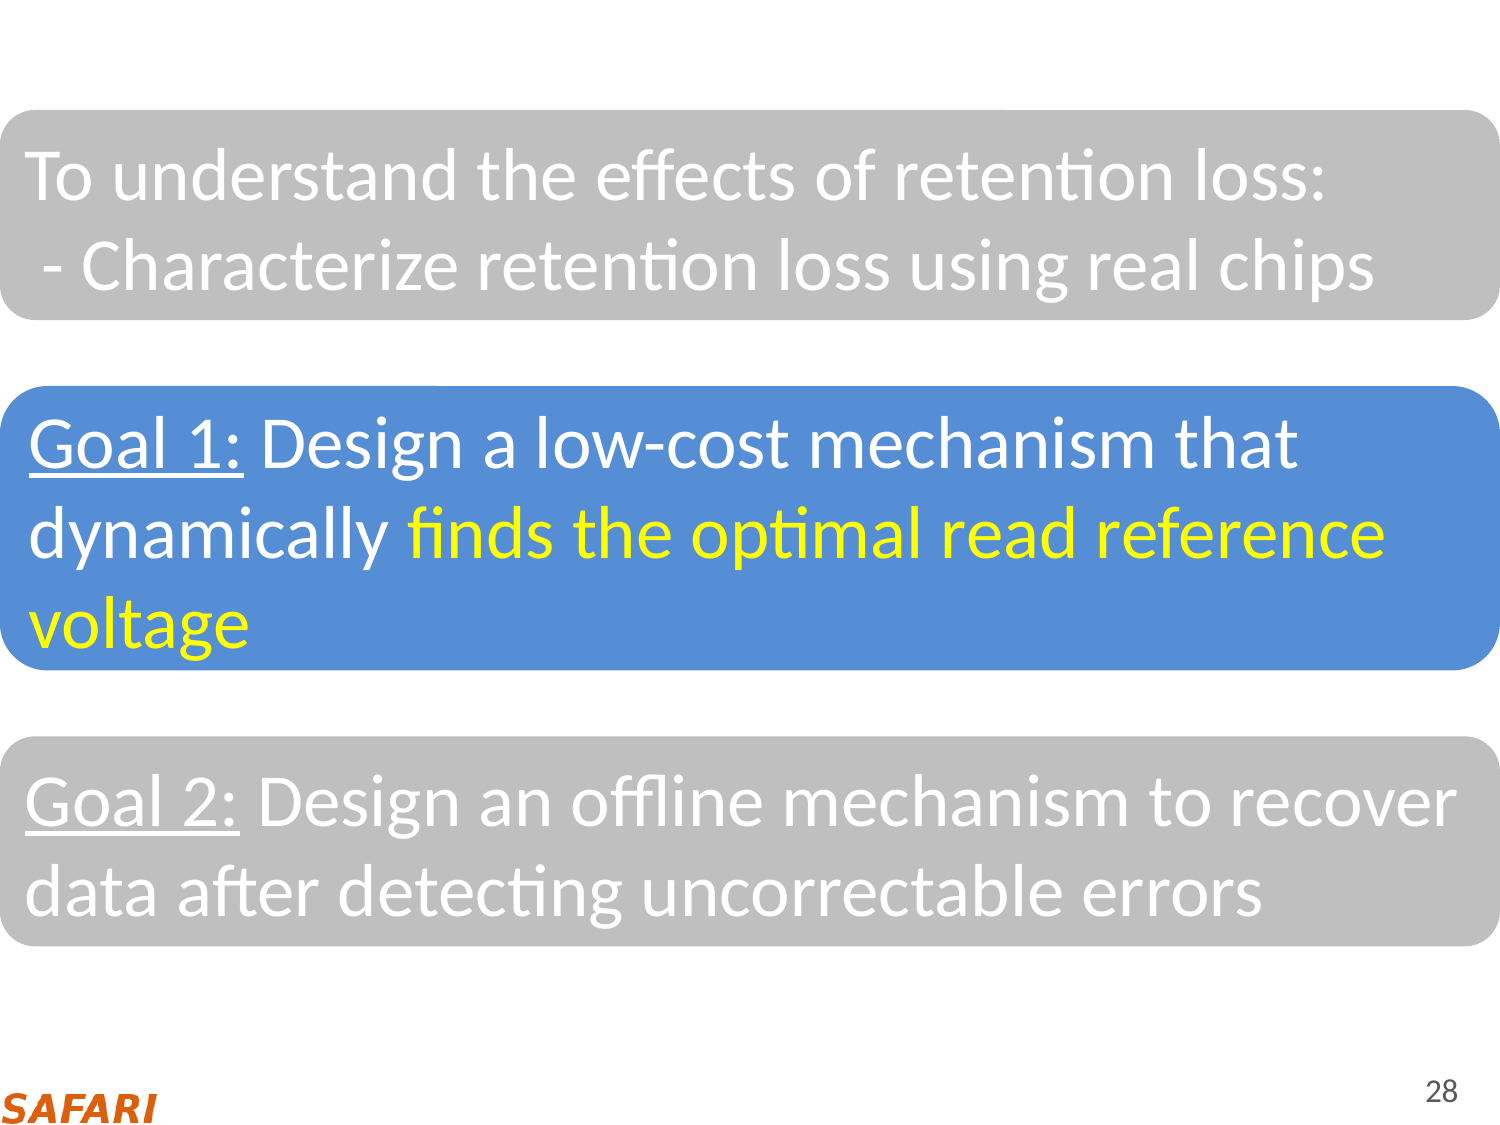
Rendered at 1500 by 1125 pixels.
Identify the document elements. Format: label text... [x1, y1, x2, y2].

slide_number 28 [1135, 1059, 1474, 1119]
text_box Goal 1: Design a low-cost mechanism that dynamically finds the optimal read reference voltage [0, 384, 1500, 672]
text_box To understand the effects of retention loss: - Characterize retention loss using real chips [0, 108, 1500, 322]
picture [0, 1085, 162, 1125]
text_box Goal 2: Design an offline mechanism to recover data after detecting uncorrectable errors [0, 735, 1500, 948]
